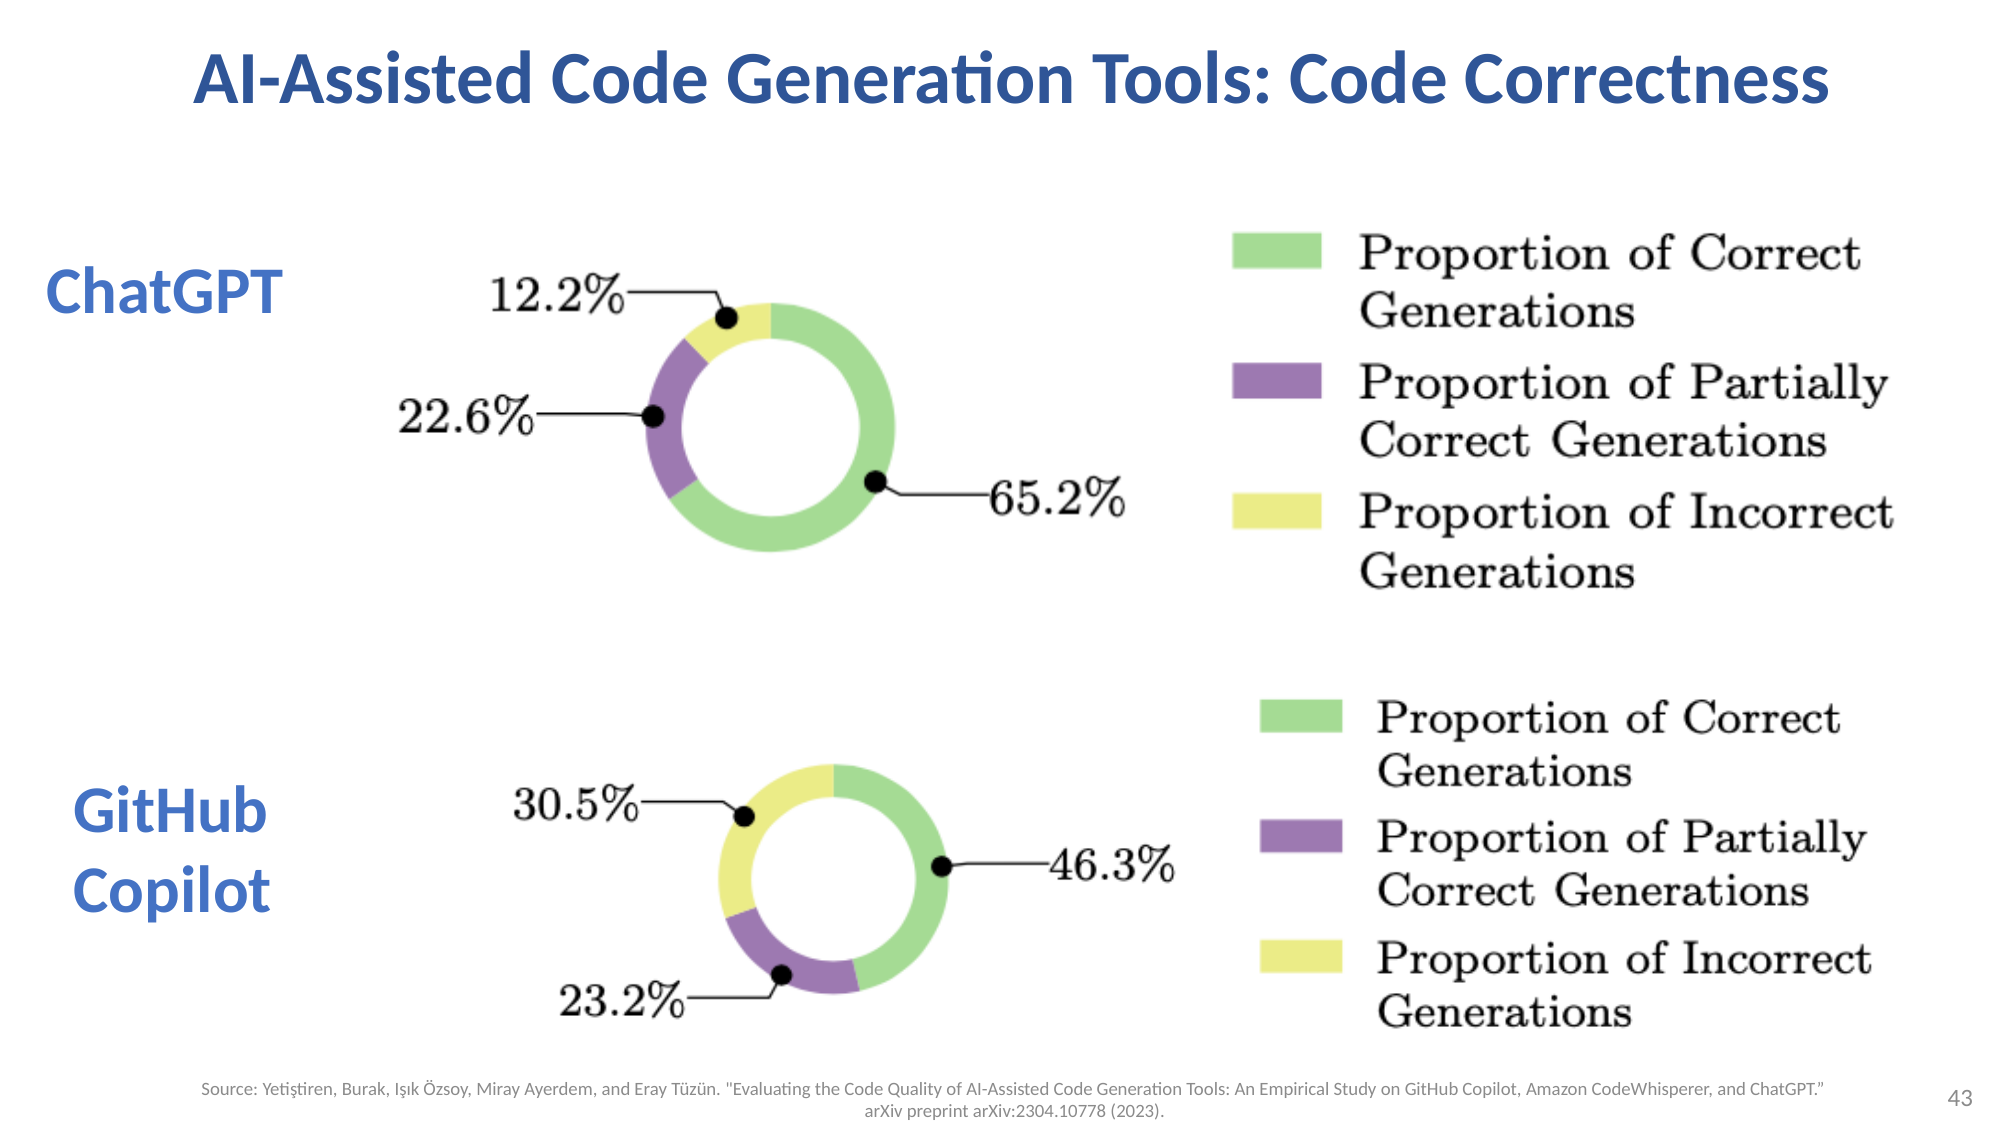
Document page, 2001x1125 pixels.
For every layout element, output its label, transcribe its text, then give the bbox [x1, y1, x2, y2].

text_box ChatGPT [31, 239, 299, 335]
text_box GitHub Copilot [58, 758, 299, 934]
picture [367, 204, 1946, 622]
picture [467, 656, 1910, 1049]
footer Source: Yetiştiren, Burak, Işık Özsoy, Miray Ayerdem, and Eray Tüzün. "Evaluating the Code Quality of AI-Assisted Code Generation Tools: An Empirical Study on GitHub Copilot, Amazon CodeWhisperer, and ChatGPT.” arXiv preprint arXiv:2304.10778 (2023). [131, 1078, 1894, 1120]
title AI-Assisted Code Generation Tools: Code Correctness [79, 9, 1946, 138]
slide_number 43 [1830, 1076, 1989, 1116]
